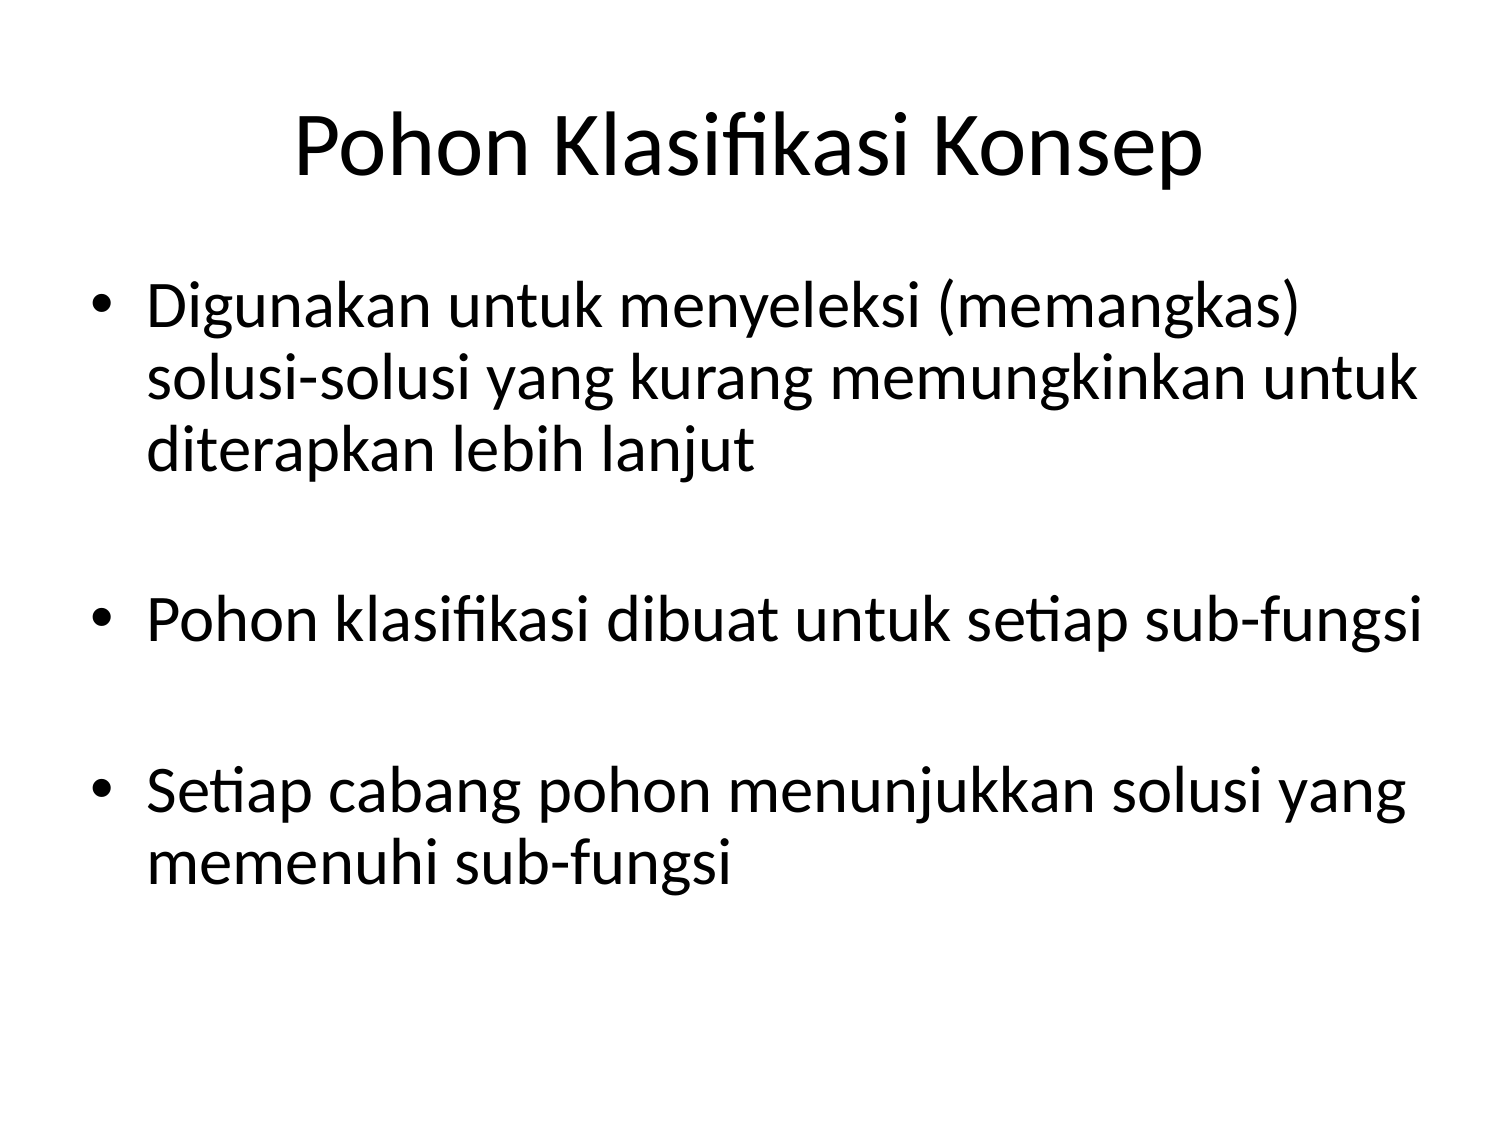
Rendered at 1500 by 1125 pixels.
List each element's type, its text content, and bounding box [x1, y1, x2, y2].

list Digunakan untuk menyeleksi (memangkas) solusi-solusi yang kurang memungkinkan untuk diterapkan lebih lanjut Pohon klasifikasi dibuat untuk setiap sub-fungsi Setiap cabang pohon menunjukkan solusi yang memenuhi sub-fungsi [75, 262, 1463, 1000]
title Pohon Klasifikasi Konsep [75, 45, 1425, 233]
